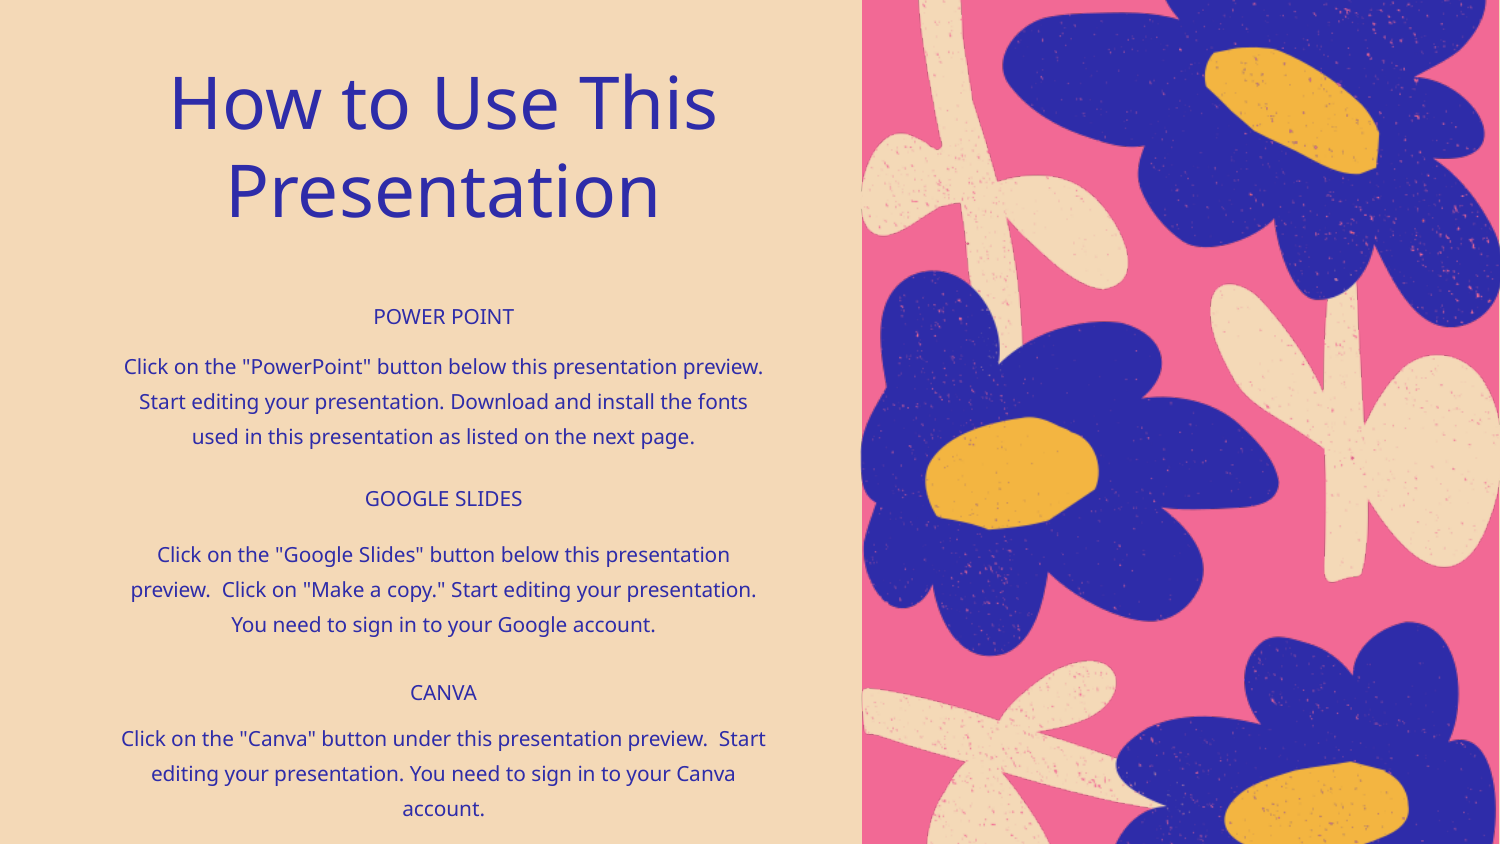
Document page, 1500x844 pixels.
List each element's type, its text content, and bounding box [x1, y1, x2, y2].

picture [860, 0, 1500, 844]
text_box Click on the "Google Slides" button below this presentation preview. Click on "Make a copy." Start editing your presentation. You need to sign in to your Google account. [636, 531, 771, 637]
text_box Click on the "PowerPoint" button below this presentation preview. Start editing your presentation. Download and install the fonts used in this presentation as listed on the next page. [620, 343, 771, 449]
text_box Click on the "Canva" button under this presentation preview. Start editing your presentation. You need to sign in to your Canva account. [116, 715, 294, 821]
text_box Click on the "PowerPoint" button below this presentation preview. Start editing your presentation. Download and install the fonts used in this presentation as listed on the next page. [116, 343, 268, 449]
text_box Click on the "Google Slides" button below this presentation preview. Click on "Make a copy." Start editing your presentation. You need to sign in to your Google account. [116, 531, 251, 637]
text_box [299, 539, 588, 827]
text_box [275, 164, 613, 451]
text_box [255, 346, 632, 633]
text_box Click on the "Canva" button under this presentation preview. Start editing your presentation. You need to sign in to your Canva account. [592, 715, 771, 821]
text_box How to Use This Presentation [116, 56, 771, 232]
